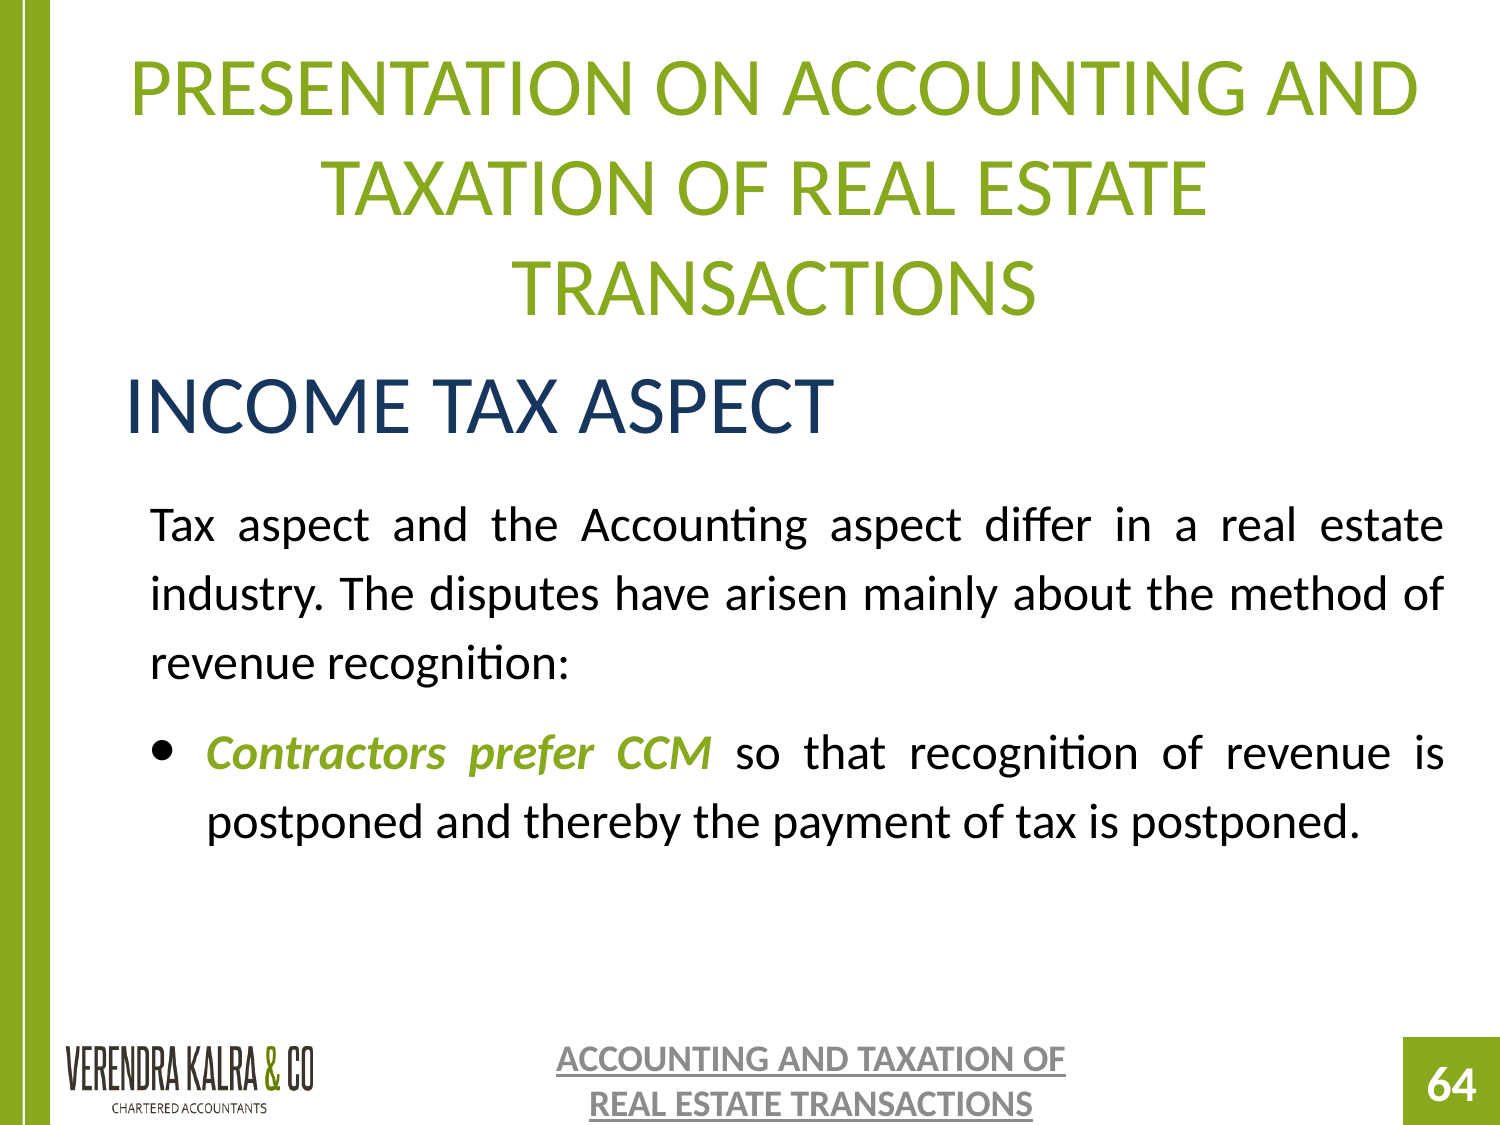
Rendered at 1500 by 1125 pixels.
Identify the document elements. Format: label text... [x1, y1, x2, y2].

text_box PRESENTATION ON ACCOUNTING AND TAXATION OF REAL ESTATE TRANSACTIONS [62, 24, 1488, 340]
text_box Tax aspect and the Accounting aspect differ in a real estate industry. The disputes have arisen mainly about the method of revenue recognition: Contractors prefer CCM so that recognition of revenue is postponed and thereby the payment of tax is postponed. [135, 474, 1460, 856]
text_box INCOME TAX ASPECT [110, 343, 1435, 458]
slide_number 64 [1403, 1037, 1500, 1125]
footer ACCOUNTING AND TAXATION OF REAL ESTATE TRANSACTIONS [533, 1036, 1090, 1122]
text_box [0, 0, 23, 1125]
picture [62, 1037, 313, 1125]
text_box [24, 0, 51, 1125]
